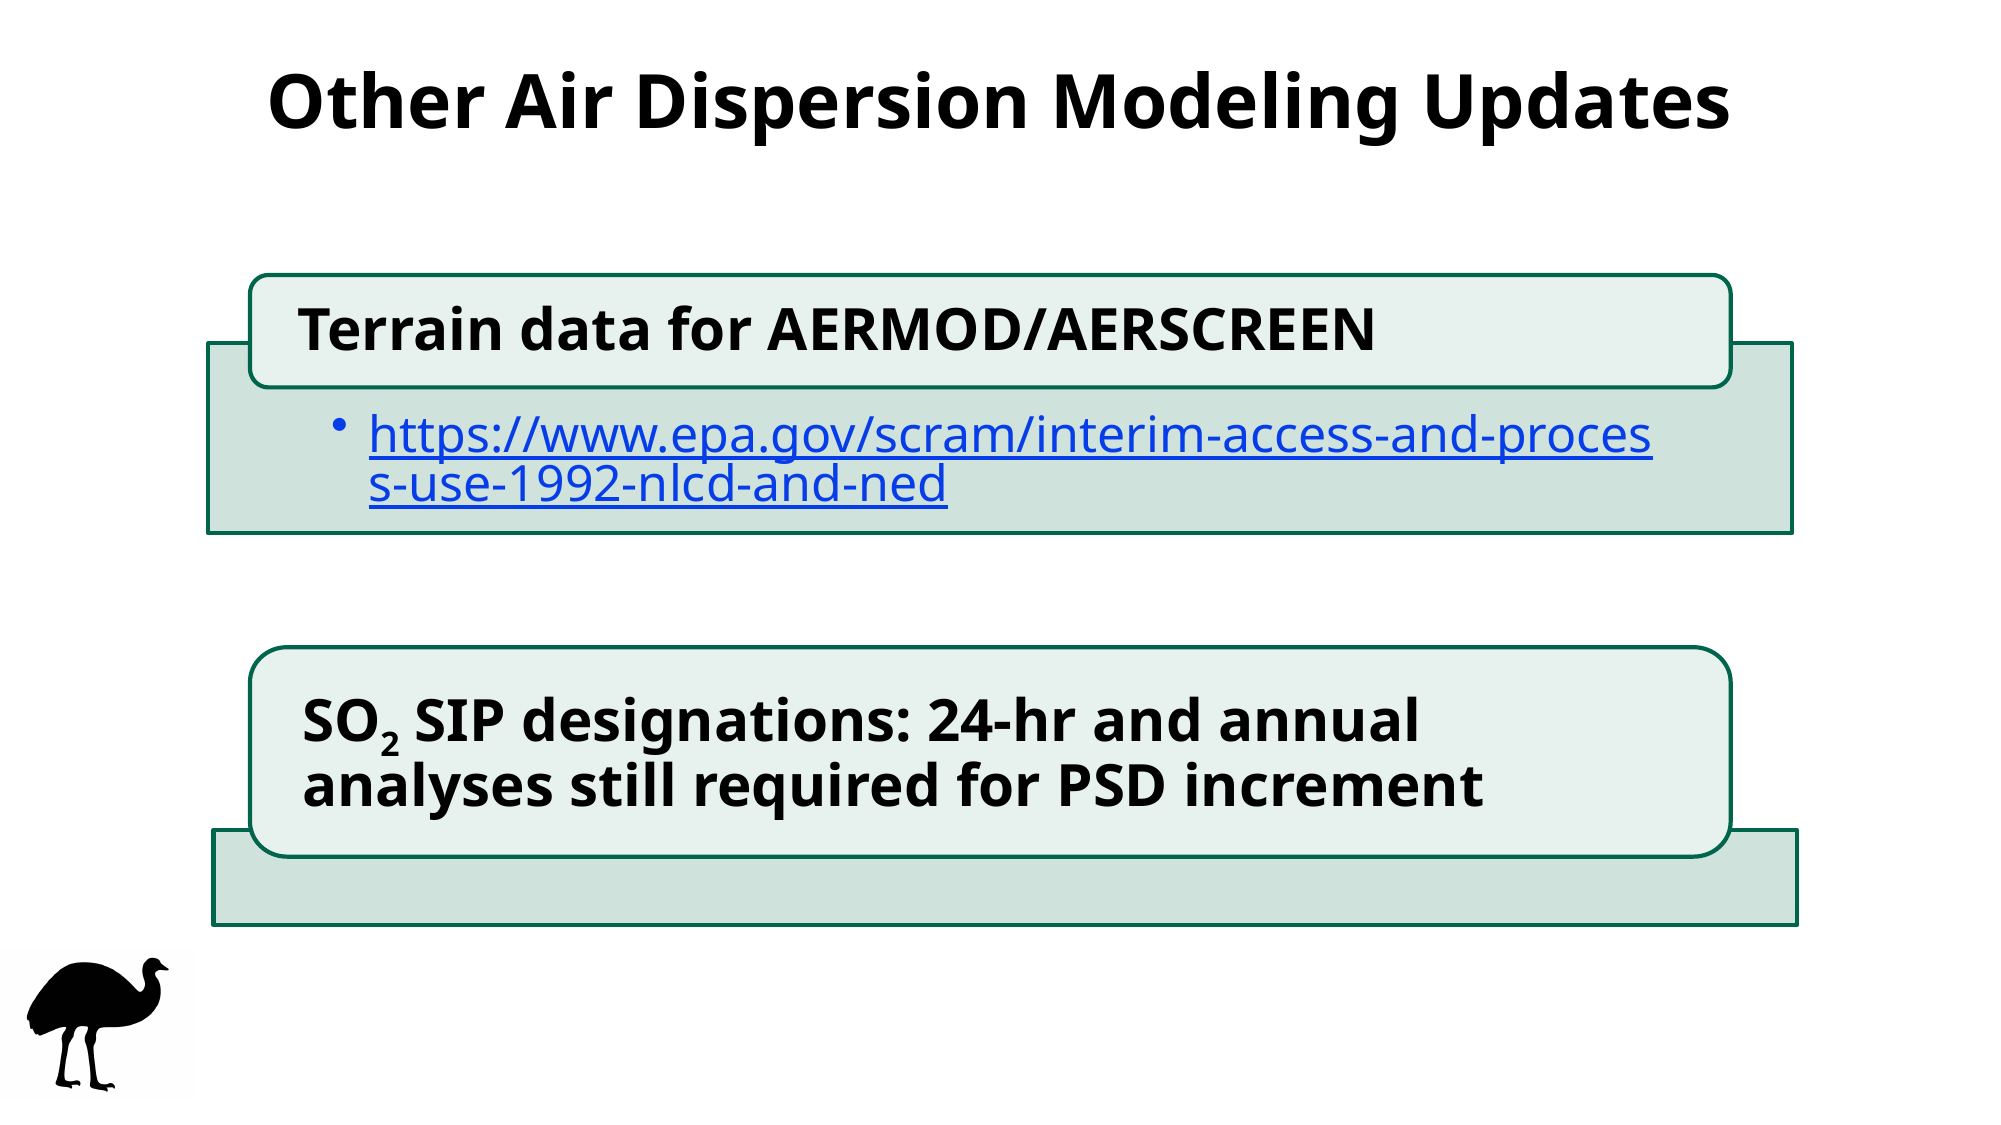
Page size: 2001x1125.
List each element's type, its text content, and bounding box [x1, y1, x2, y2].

picture [0, 949, 195, 1101]
text_box https://www.epa.gov/scram/interim-access-and-process-use-1992-nlcd-and-ned [206, 341, 1794, 535]
text_box [211, 828, 1799, 927]
text_box SO2 SIP designations: 24-hr and annual analyses still required for PSD increment [247, 645, 1733, 859]
text_box Terrain data for AERMOD/AERSCREEN [247, 272, 1733, 390]
title Other Air Dispersion Modeling Updates (2 of 2) [0, 74, 2000, 213]
